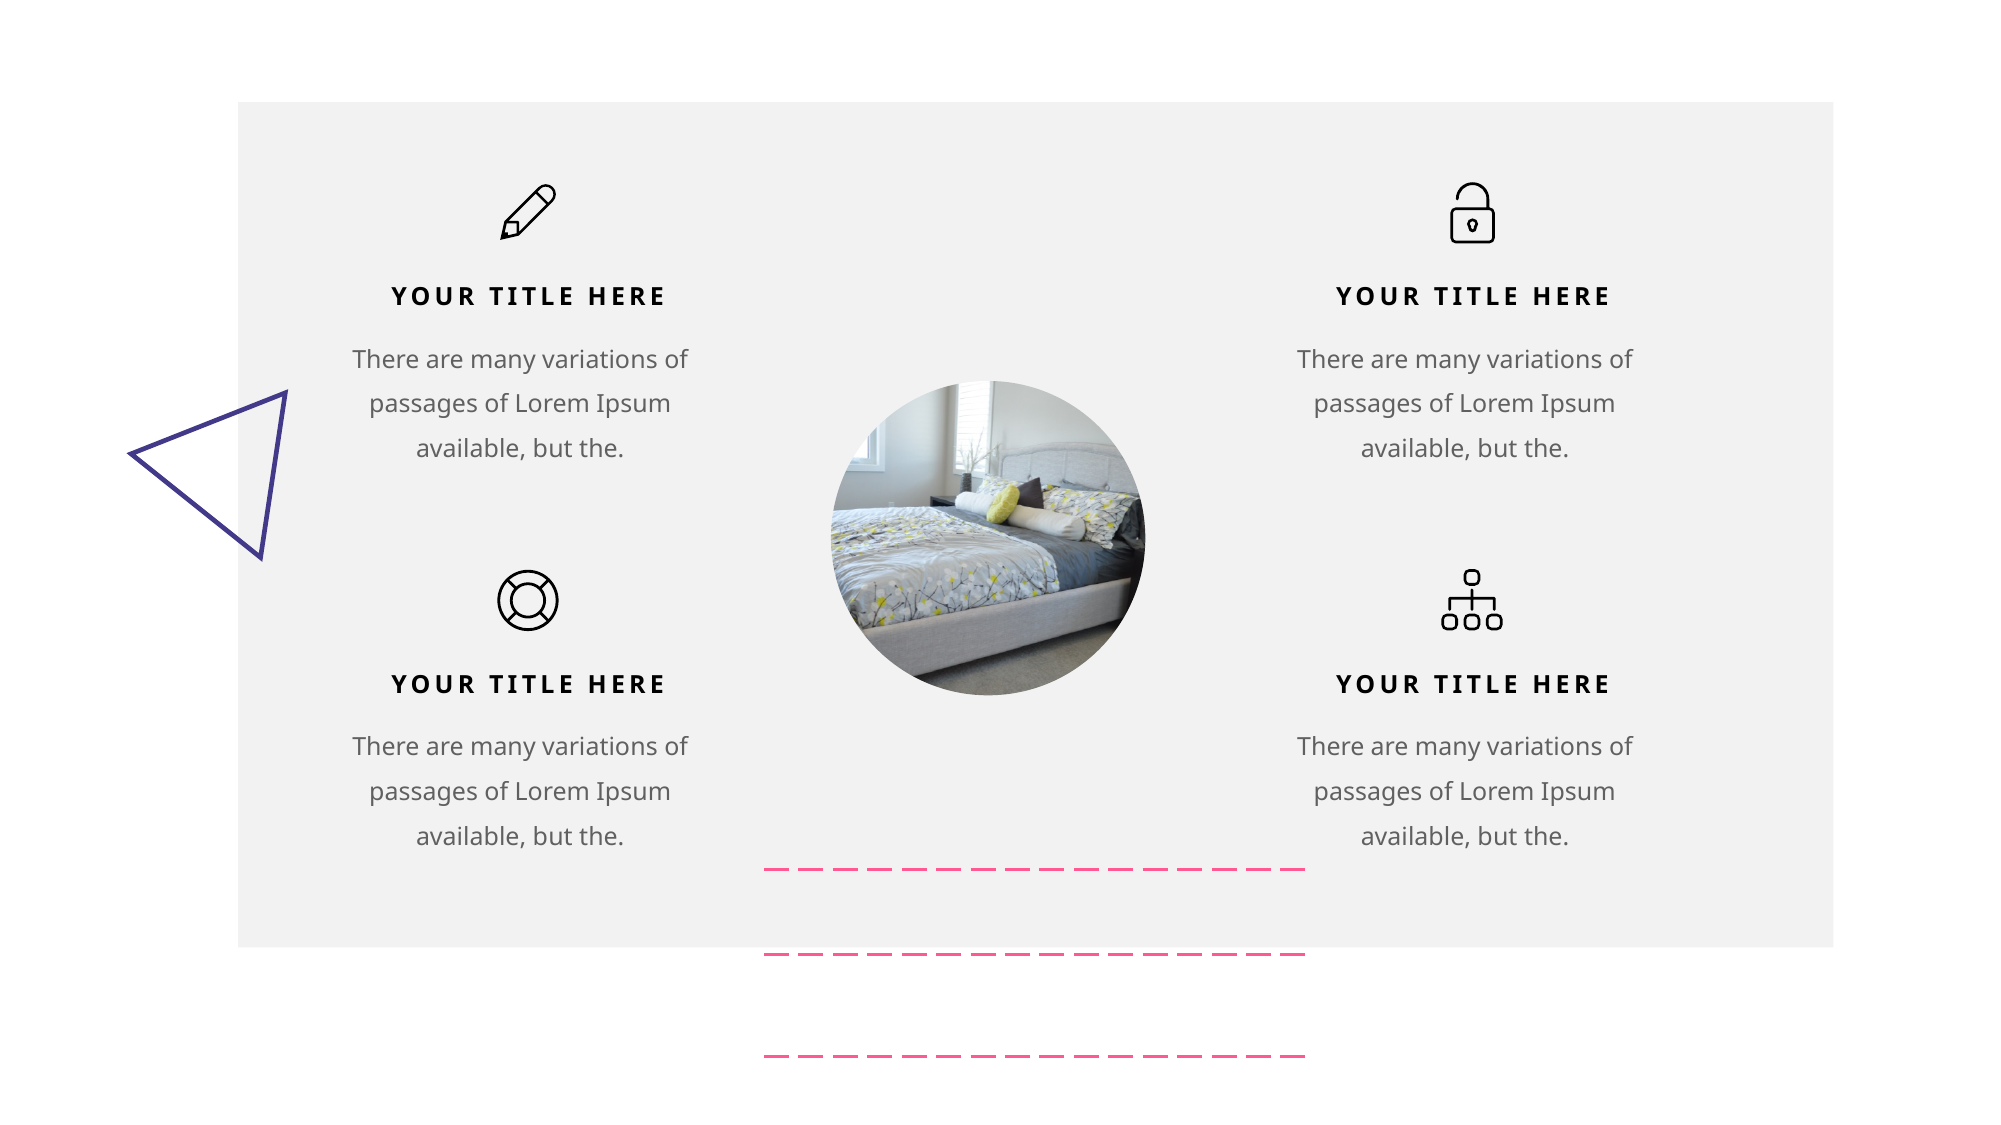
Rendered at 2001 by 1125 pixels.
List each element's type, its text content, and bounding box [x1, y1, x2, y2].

text_box There are many variations of passages of Lorem Ipsum available, but the. [1282, 328, 1663, 463]
text_box There are many variations of passages of Lorem Ipsum available, but the. [338, 715, 718, 851]
text_box YOUR TITLE HERE [384, 286, 672, 311]
text_box [1463, 569, 1481, 586]
text_box There are many variations of passages of Lorem Ipsum available, but the. [338, 328, 718, 463]
text_box [1441, 613, 1459, 631]
text_box YOUR TITLE HERE [1328, 673, 1617, 698]
text_box [1485, 613, 1503, 631]
picture [830, 380, 1146, 696]
text_box [500, 184, 556, 240]
text_box [129, 391, 287, 560]
text_box [1448, 588, 1496, 611]
text_box [1463, 613, 1481, 631]
text_box YOUR TITLE HERE [1328, 286, 1617, 311]
text_box YOUR TITLE HERE [384, 673, 672, 698]
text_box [763, 869, 1308, 1057]
text_box [237, 101, 1834, 948]
text_box [1450, 182, 1495, 244]
text_box There are many variations of passages of Lorem Ipsum available, but the. [1282, 715, 1663, 851]
text_box [497, 569, 559, 632]
